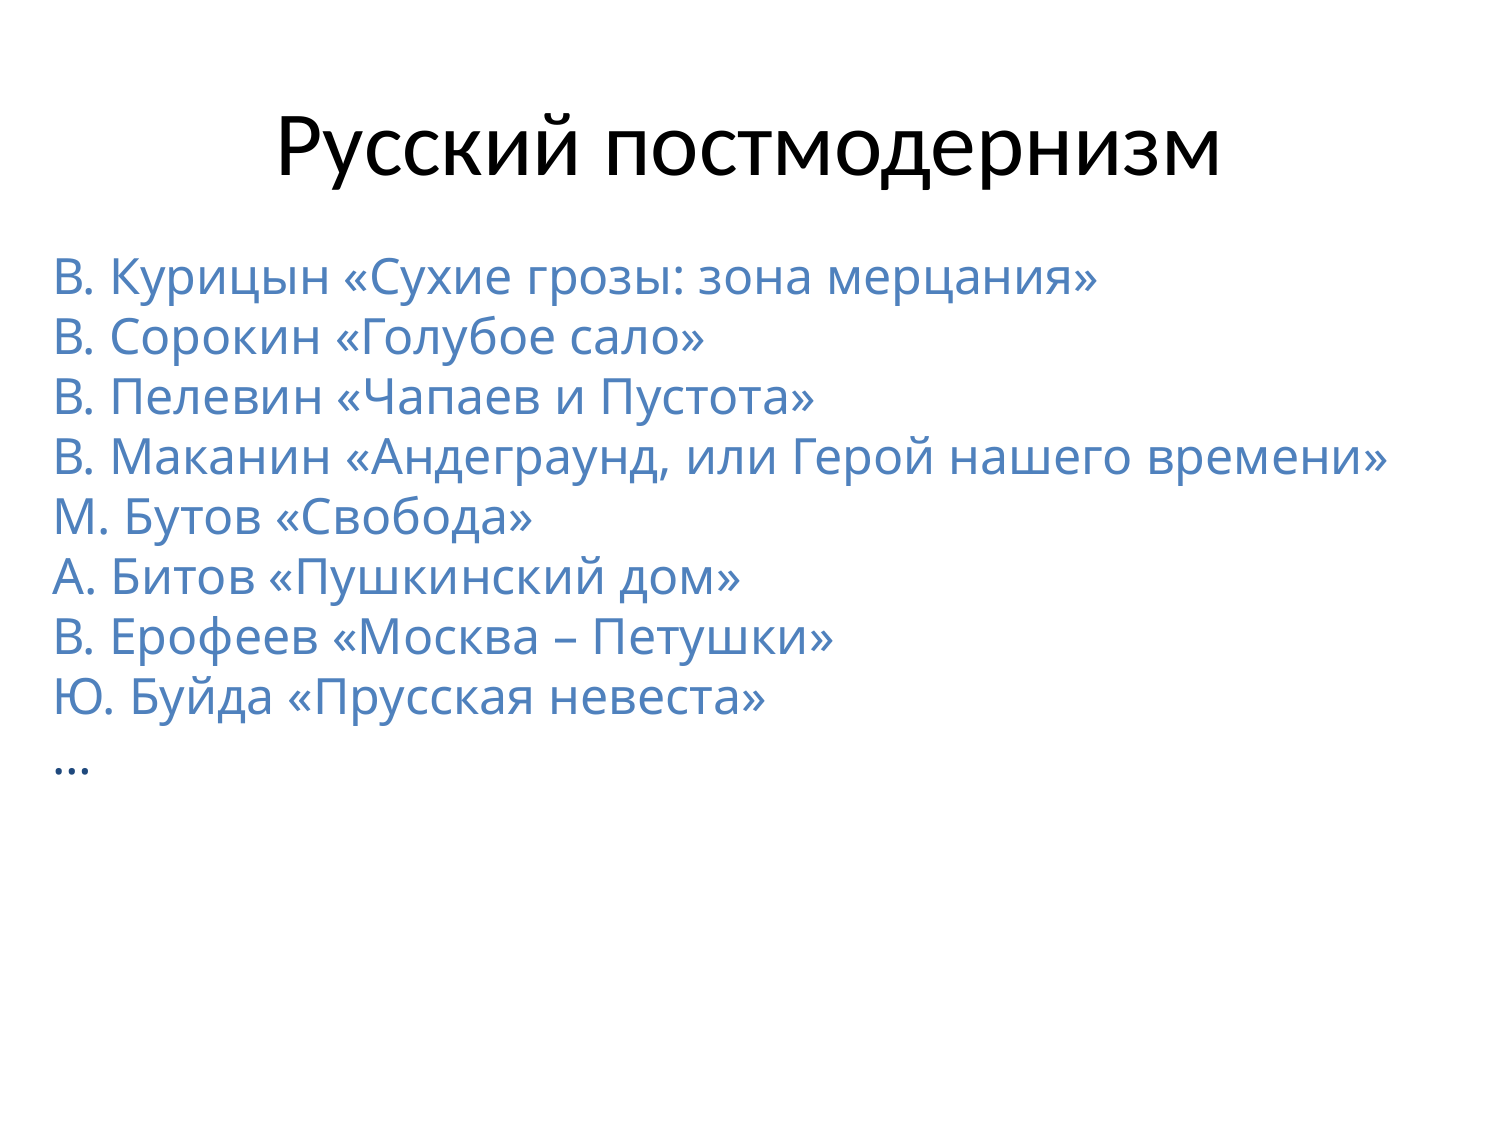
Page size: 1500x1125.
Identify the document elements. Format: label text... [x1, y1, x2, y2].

title Русский постмодернизм [74, 44, 1426, 233]
text_box В. Курицын «Сухие грозы: зона мерцания» В. Сорокин «Голубое сало» В. Пелевин «Чапаев и Пустота» В. Маканин «Андеграунд, или Герой нашего времени» М. Бутов «Свобода» А. Битов «Пушкинский дом» В. Ерофеев «Москва – Петушки» Ю. Буйда «Прусская невеста» … [37, 237, 1463, 913]
